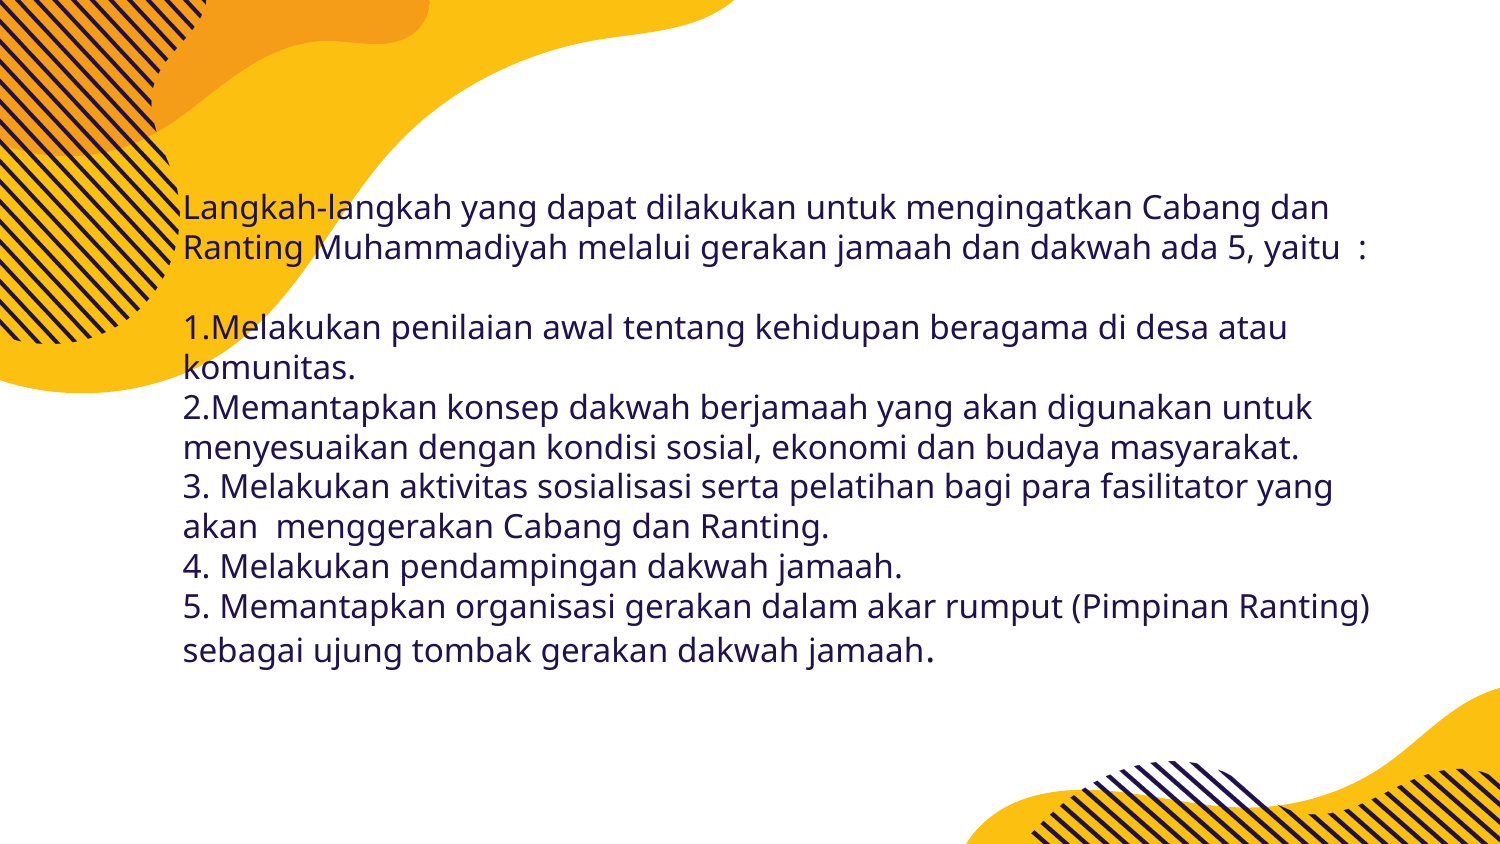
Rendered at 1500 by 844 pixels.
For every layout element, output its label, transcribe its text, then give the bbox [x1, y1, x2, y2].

picture [0, 0, 207, 344]
picture [1031, 761, 1500, 844]
subtitle Langkah-langkah yang dapat dilakukan untuk mengingatkan Cabang dan Ranting Muhammadiyah melalui gerakan jamaah dan dakwah ada 5, yaitu : 1.Melakukan penilaian awal tentang kehidupan beragama di desa atau komunitas. 2.Memantapkan konsep dakwah berjamaah yang akan digunakan untuk menyesuaikan dengan kondisi sosial, ekonomi dan budaya masyarakat. 3. Melakukan aktivitas sosialisasi serta pelatihan bagi para fasilitator yang akan menggerakan Cabang dan Ranting. 4. Melakukan pendampingan dakwah jamaah. 5. Memantapkan organisasi gerakan dalam akar rumput (Pimpinan Ranting) sebagai ujung tombak gerakan dakwah jamaah. [167, 344, 1399, 517]
